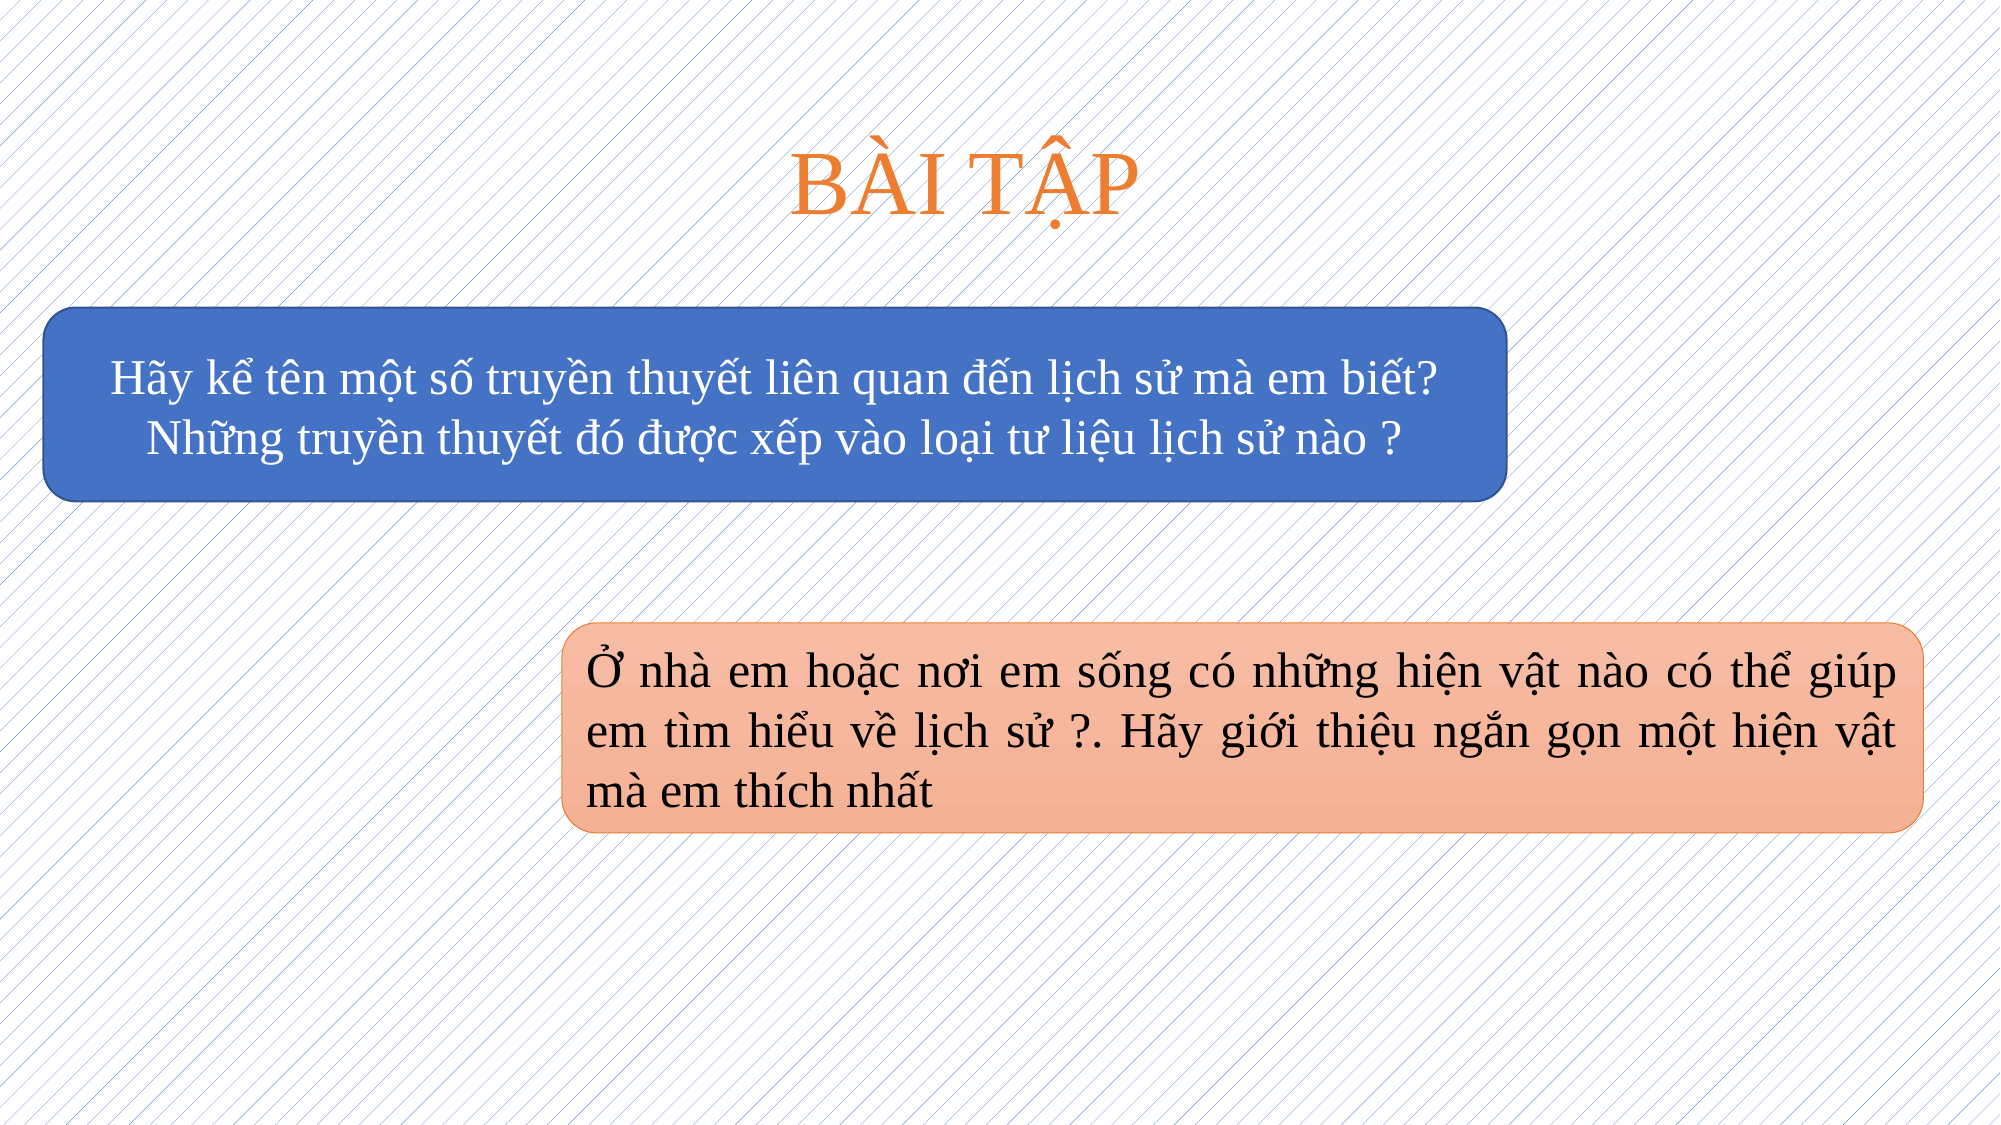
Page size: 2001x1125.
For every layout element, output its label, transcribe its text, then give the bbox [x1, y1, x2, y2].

text_box BÀI TẬP [774, 115, 1711, 241]
text_box Hãy kể tên một số truyền thuyết liên quan đến lịch sử mà em biết? Những truyền thuyết đó được xếp vào loại tư liệu lịch sử nào ? [42, 306, 1508, 503]
text_box Ở nhà em hoặc nơi em sống có những hiện vật nào có thể giúp em tìm hiểu về lịch sử ?. Hãy giới thiệu ngắn gọn một hiện vật mà em thích nhất [561, 622, 1924, 834]
